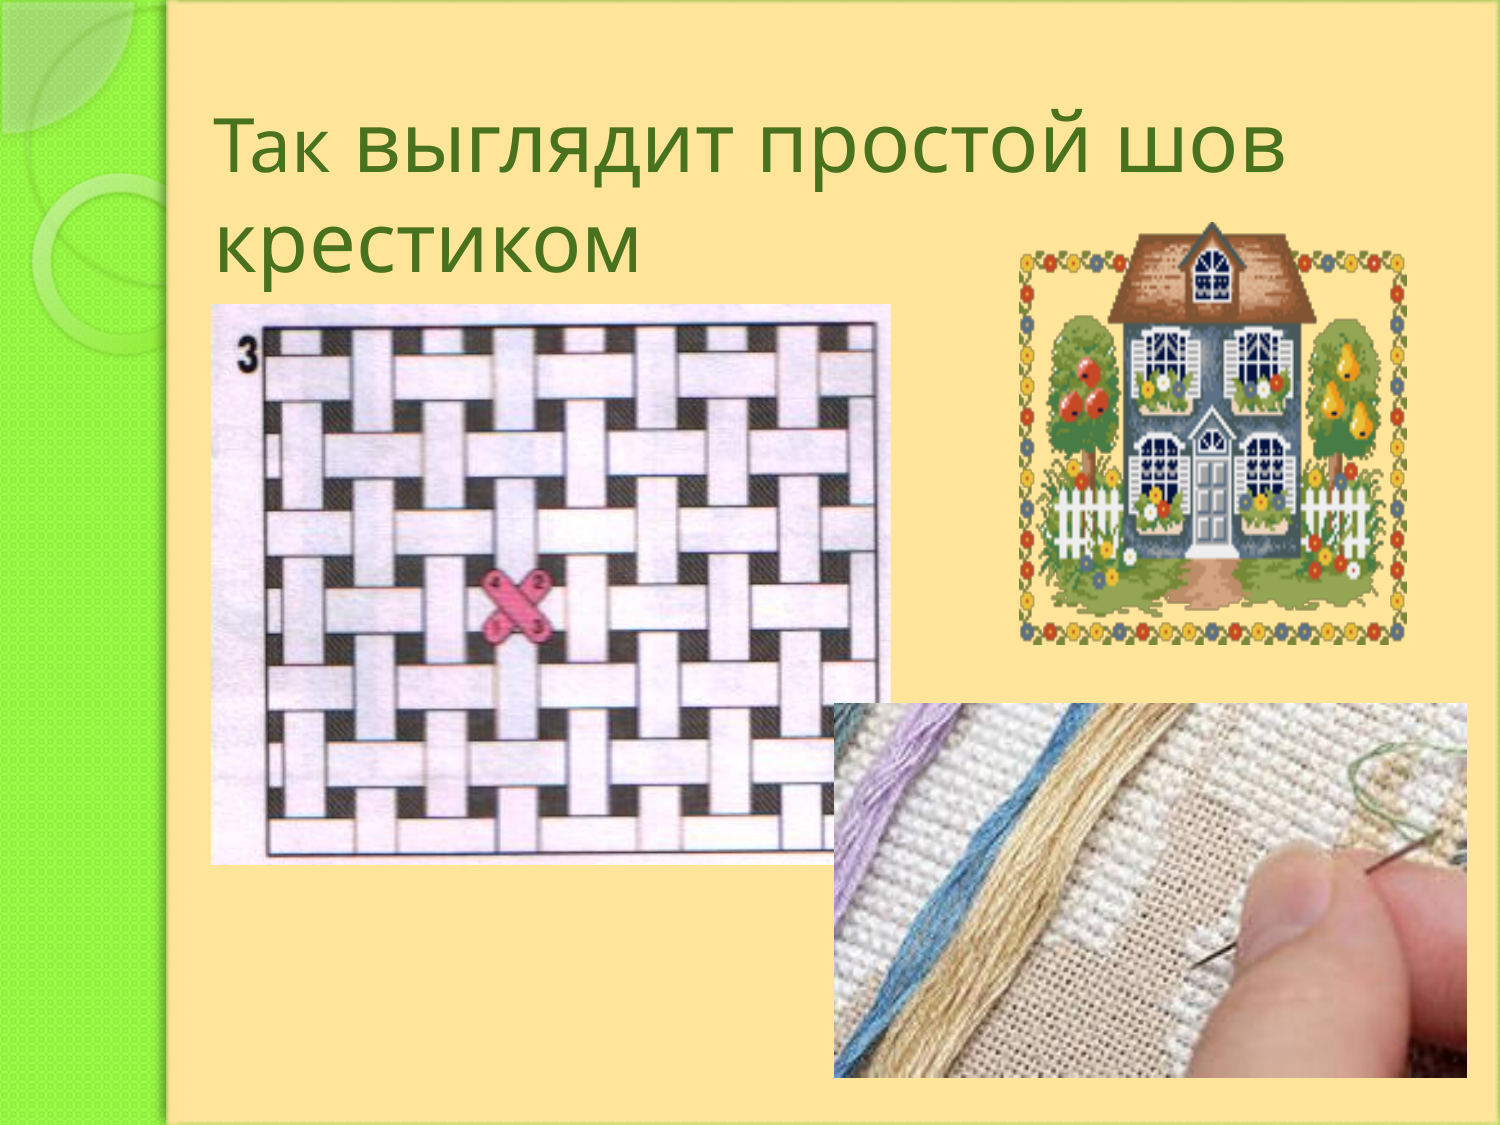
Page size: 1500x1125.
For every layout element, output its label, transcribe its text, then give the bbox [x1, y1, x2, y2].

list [213, 307, 890, 863]
picture [1019, 222, 1407, 645]
picture [834, 703, 1467, 1078]
text_box Так выглядит простой шов крестиком [199, 81, 1360, 297]
